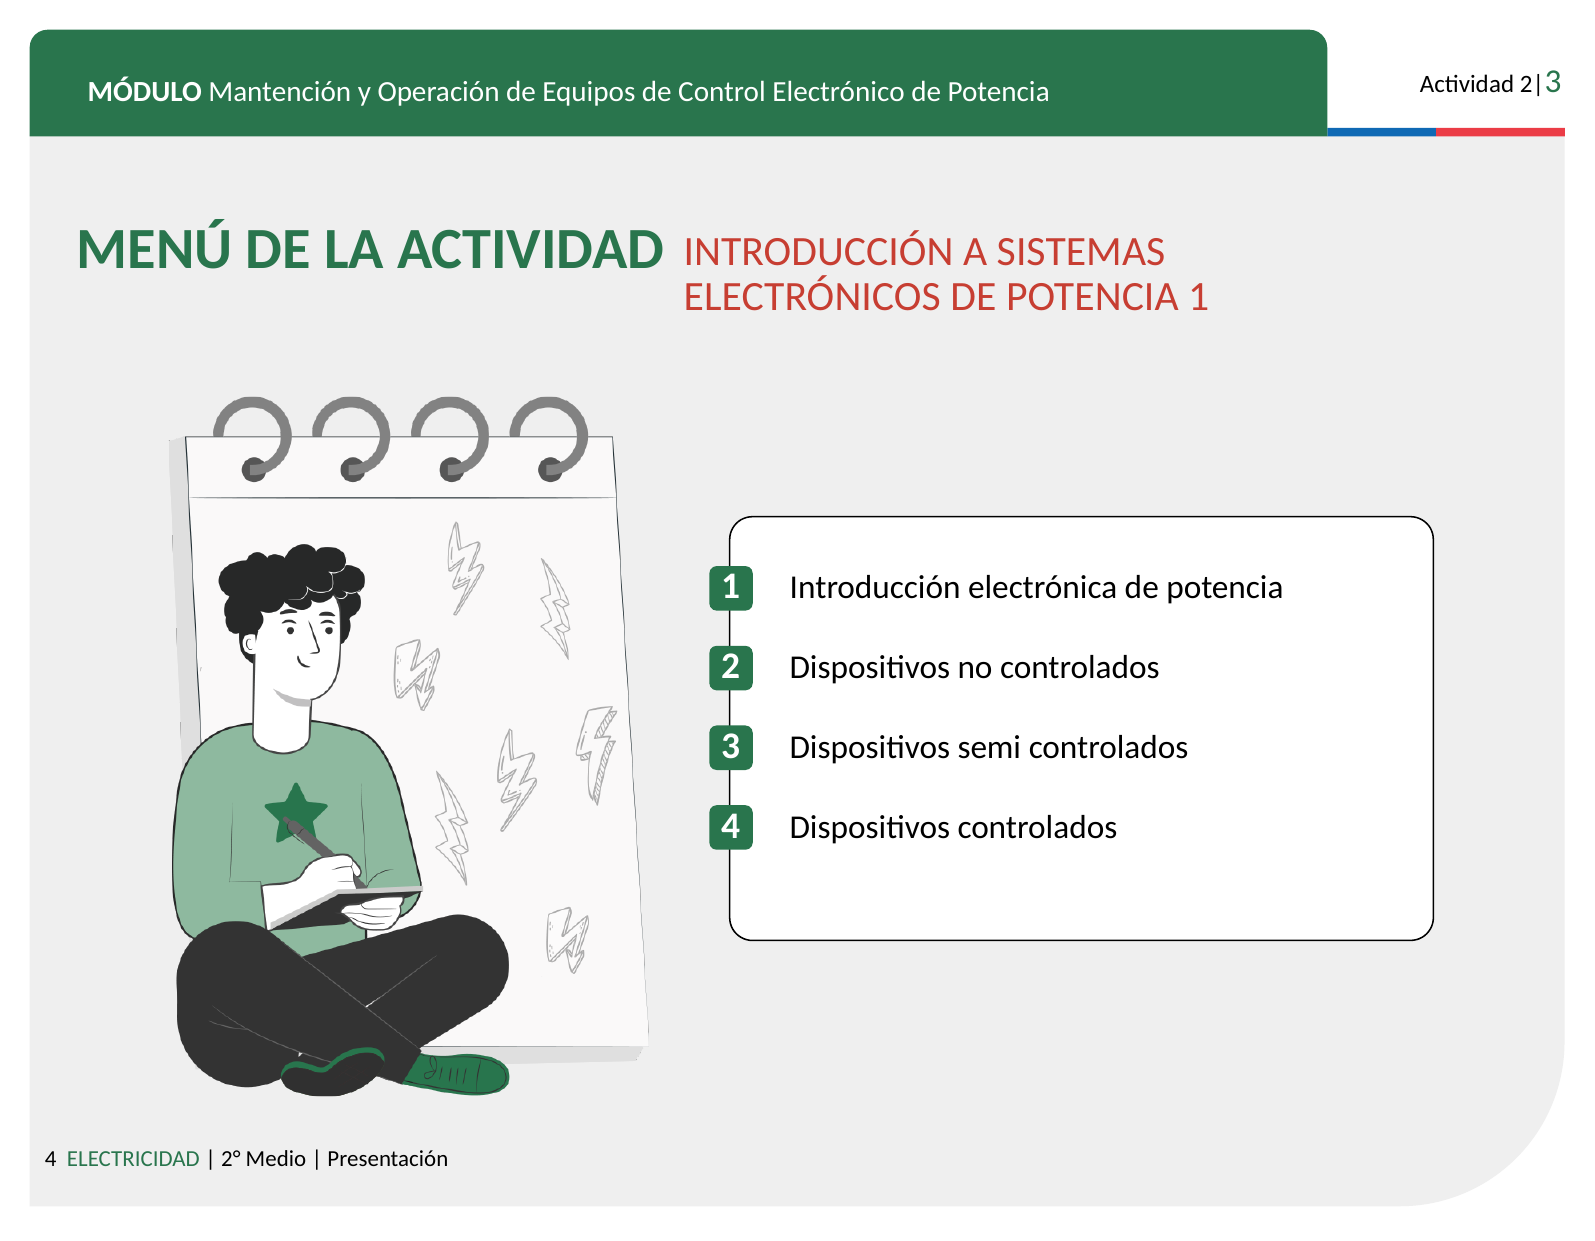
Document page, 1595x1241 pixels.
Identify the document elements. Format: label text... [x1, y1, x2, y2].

text_box MENÚ DE LA ACTIVIDAD [61, 225, 736, 278]
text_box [706, 641, 753, 691]
text_box Introducción electrónica de potencia Dispositivos no controlados Dispositivos semi controlados Dispositivos controlados [774, 557, 1414, 853]
picture [160, 384, 657, 1109]
text_box INTRODUCCIÓN A SISTEMAS ELECTRÓNICOS DE POTENCIA 1 [668, 214, 1370, 410]
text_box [706, 800, 753, 851]
text_box [729, 516, 1434, 941]
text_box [706, 720, 753, 771]
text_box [706, 561, 753, 611]
